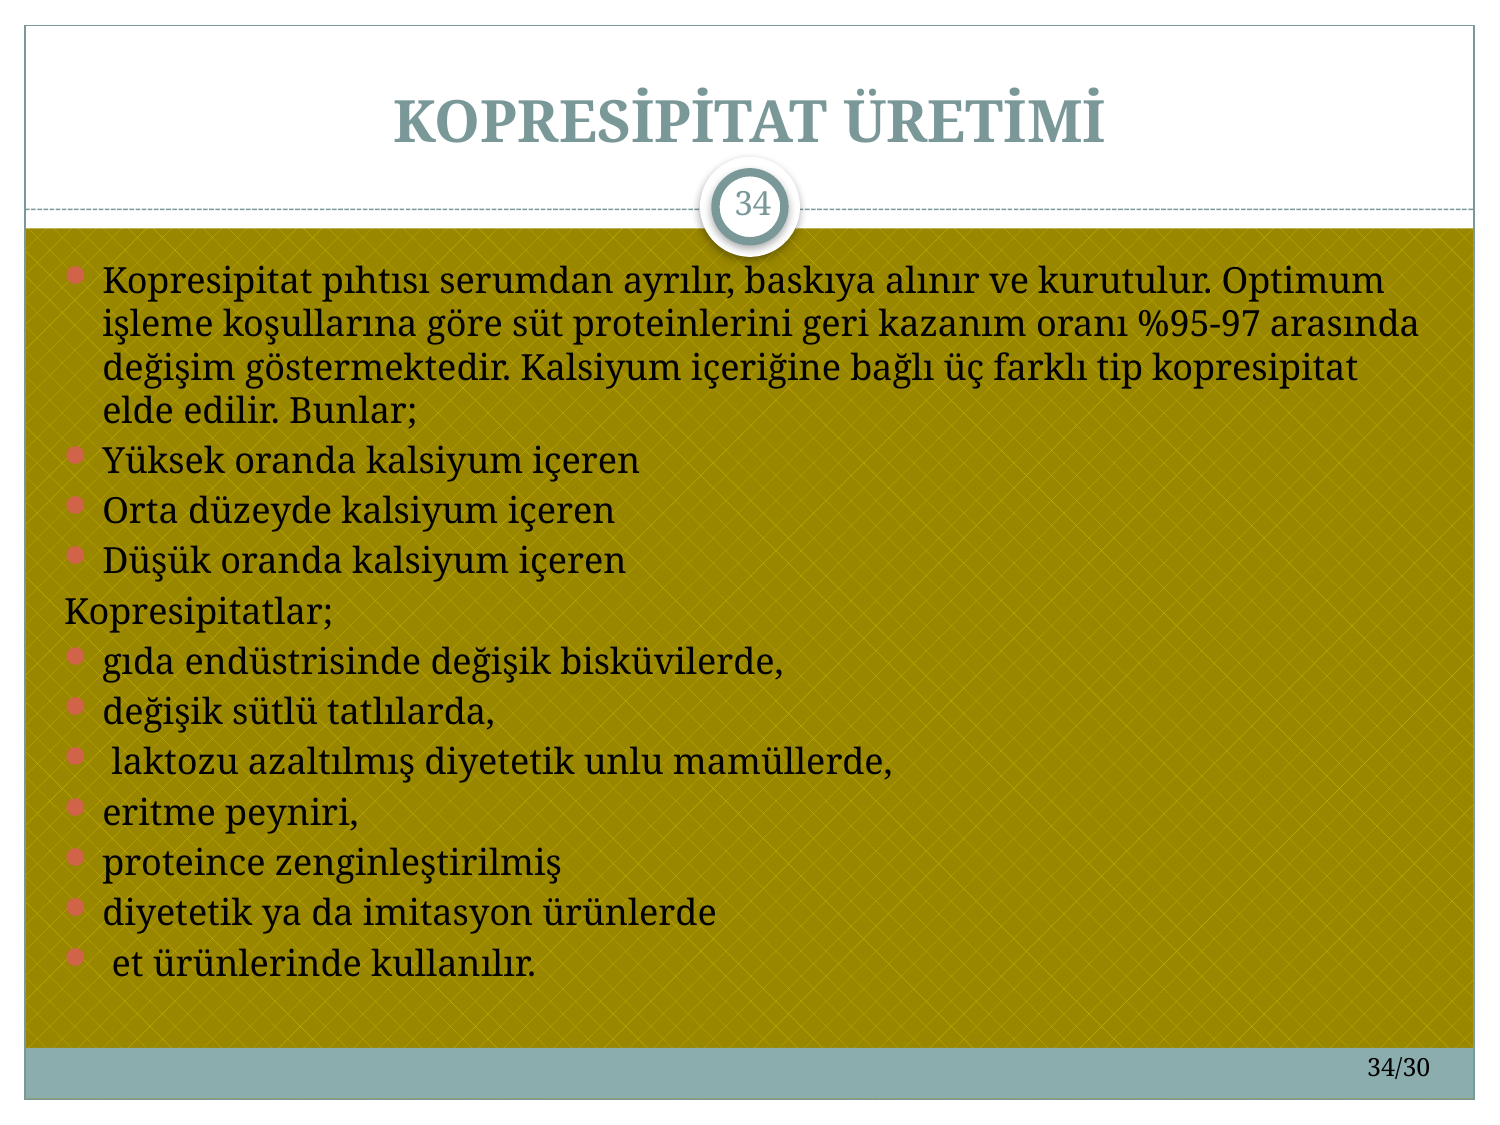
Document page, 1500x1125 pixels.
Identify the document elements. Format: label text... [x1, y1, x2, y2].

list Kopresipitat pıhtısı serumdan ayrılır, baskıya alınır ve kurutulur. Optimum işleme koşullarına göre süt proteinlerini geri kazanım oranı %95-97 arasında değişim göstermektedir. Kalsiyum içeriğine bağlı üç farklı tip kopresipitat elde edilir. Bunlar; Yüksek oranda kalsiyum içeren Orta düzeyde kalsiyum içeren Düşük oranda kalsiyum içeren Kopresipitatlar; gıda endüstrisinde değişik bisküvilerde, değişik sütlü tatlılarda, laktozu azaltılmış diyetetik unlu mamüllerde, eritme peyniri, proteince zenginleştirilmiş diyetetik ya da imitasyon ürünlerde et ürünlerinde kullanılır. [49, 250, 1445, 1001]
title KOPRESİPİTAT ÜRETİMİ [49, 37, 1450, 162]
slide_number 34 [715, 168, 791, 241]
